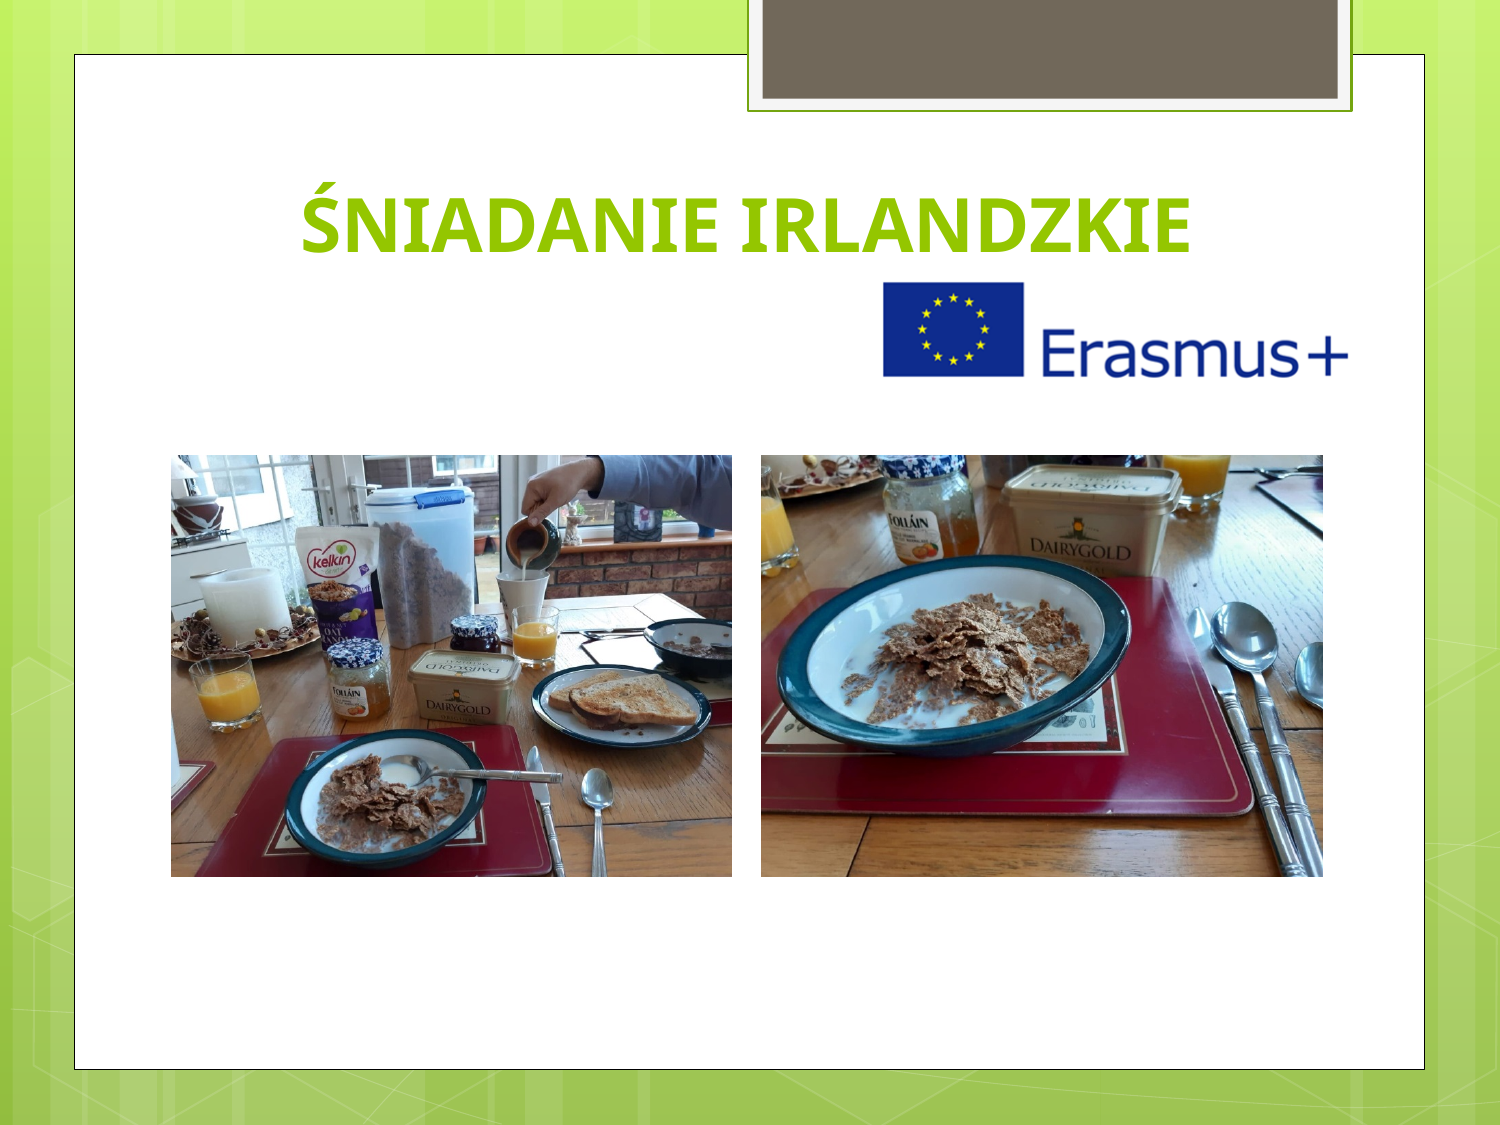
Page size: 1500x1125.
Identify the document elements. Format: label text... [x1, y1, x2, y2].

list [761, 455, 1324, 877]
picture [856, 255, 1375, 404]
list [170, 455, 733, 877]
title ŚNIADANIE IRLANDZKIE [171, 168, 1324, 357]
